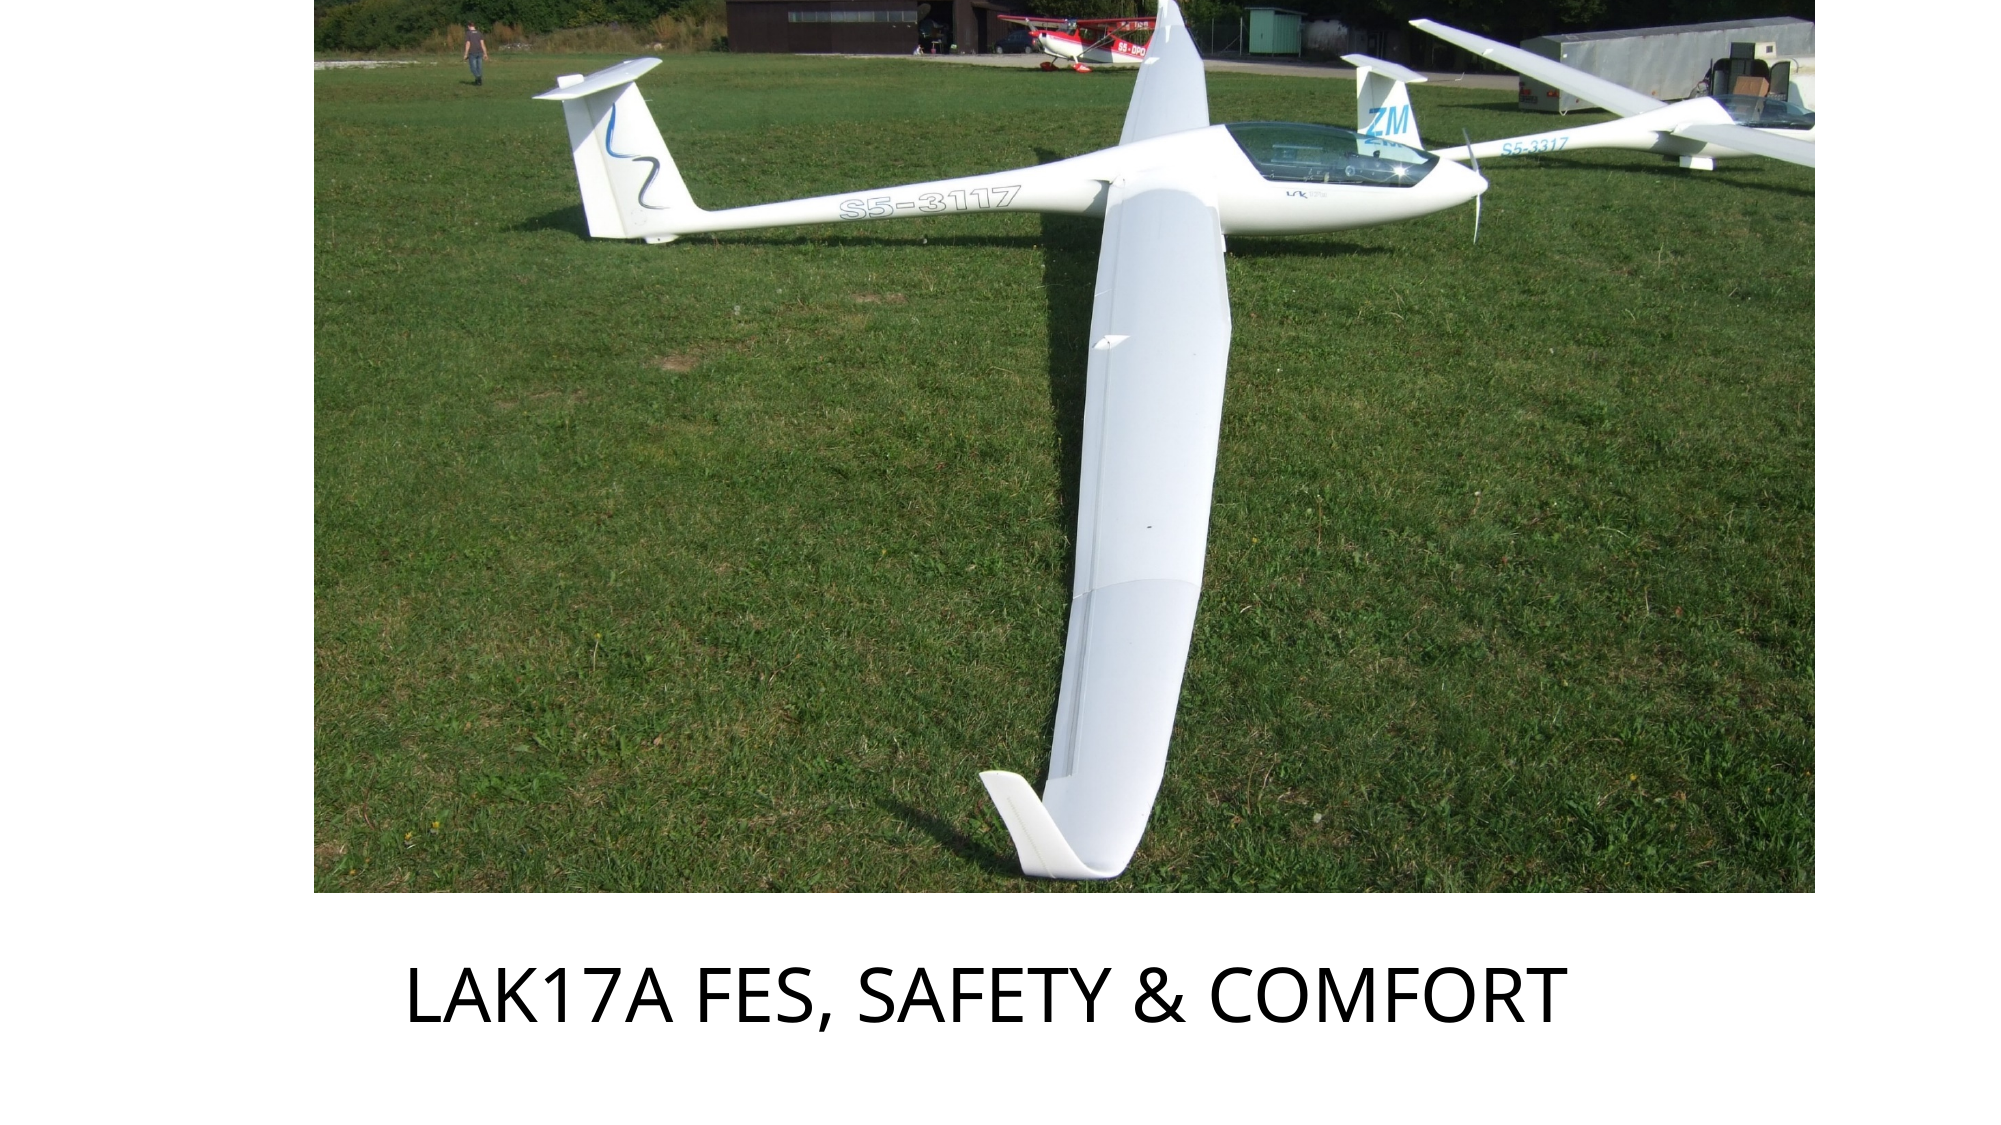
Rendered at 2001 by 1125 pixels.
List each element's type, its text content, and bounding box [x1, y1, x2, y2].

picture [314, 0, 1815, 893]
text_box LAK17A FES, SAFETY & COMFORT [338, 939, 1635, 1045]
